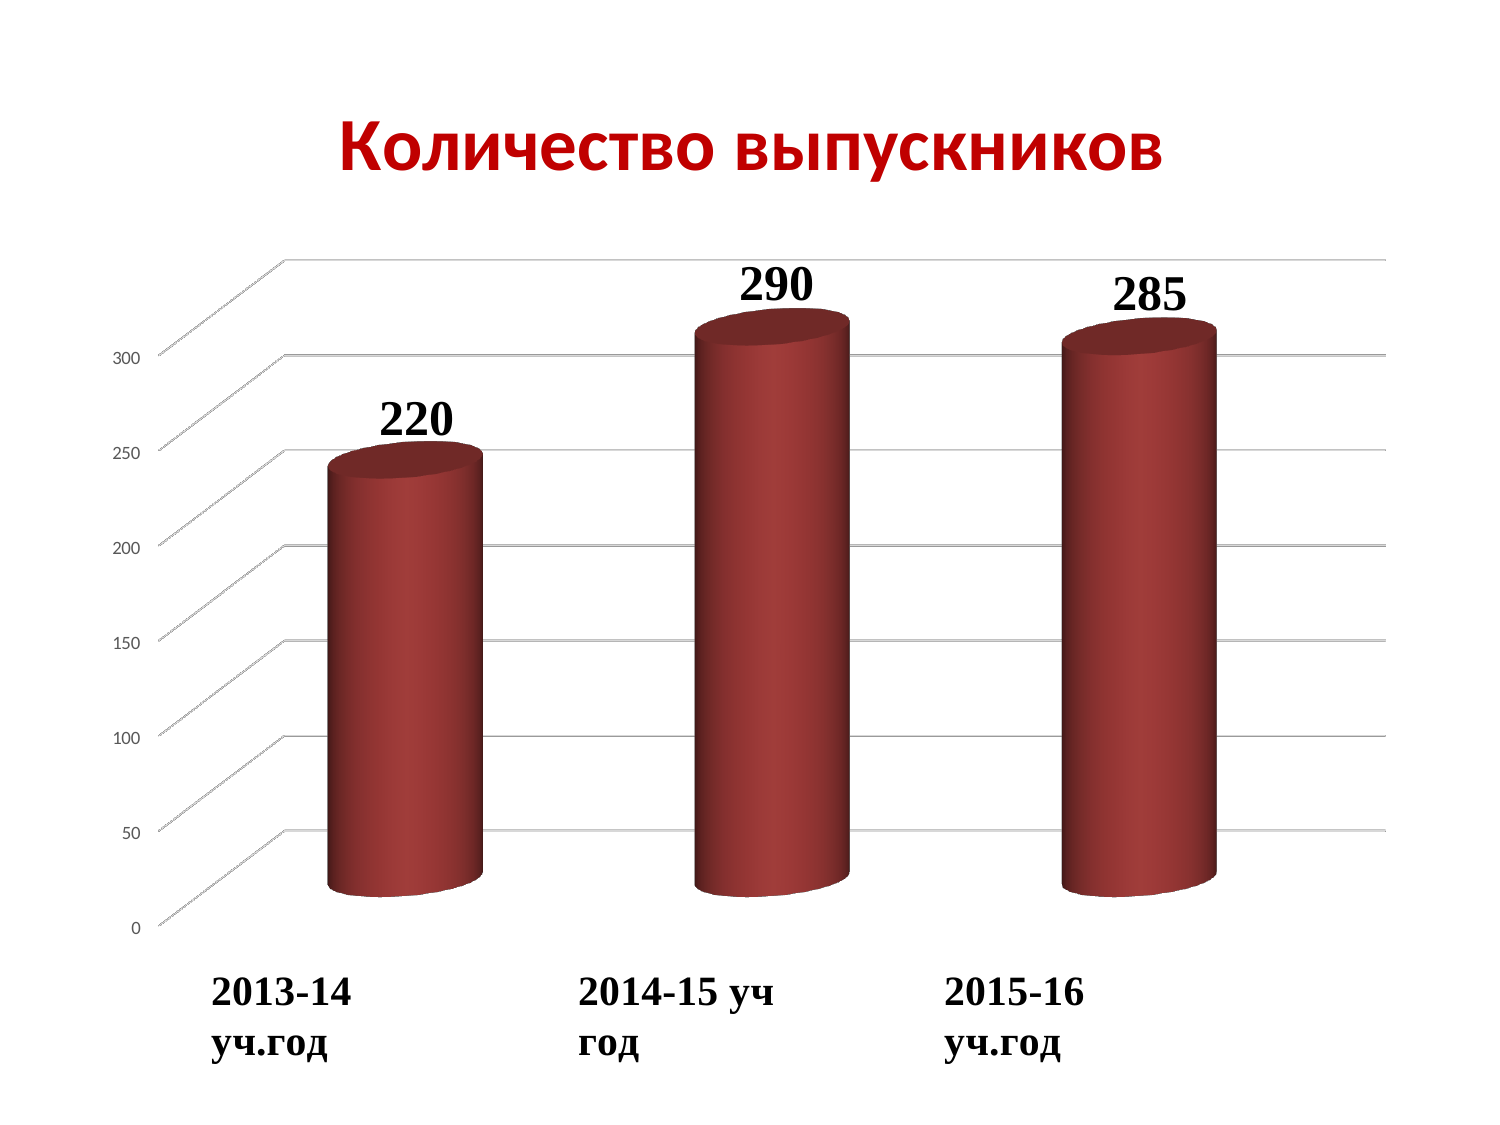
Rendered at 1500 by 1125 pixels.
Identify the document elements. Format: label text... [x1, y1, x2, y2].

text_box 2015-16 уч.год [942, 964, 1210, 1065]
text_box 220 [377, 384, 457, 445]
text_box 50 [119, 820, 143, 844]
text_box 300 [110, 345, 143, 369]
text_box 0 [129, 915, 143, 938]
text_box 200 [110, 535, 143, 559]
text_box 2013-14 уч.год [209, 964, 477, 1065]
text_box 290 [737, 250, 817, 311]
text_box 2014-15 уч год [576, 964, 843, 1065]
text_box 100 [110, 725, 143, 749]
title Количество выпускников [71, 39, 1429, 283]
text_box 285 [1110, 260, 1190, 321]
text_box [155, 254, 1391, 929]
text_box 250 [110, 440, 143, 464]
text_box 150 [110, 630, 143, 654]
